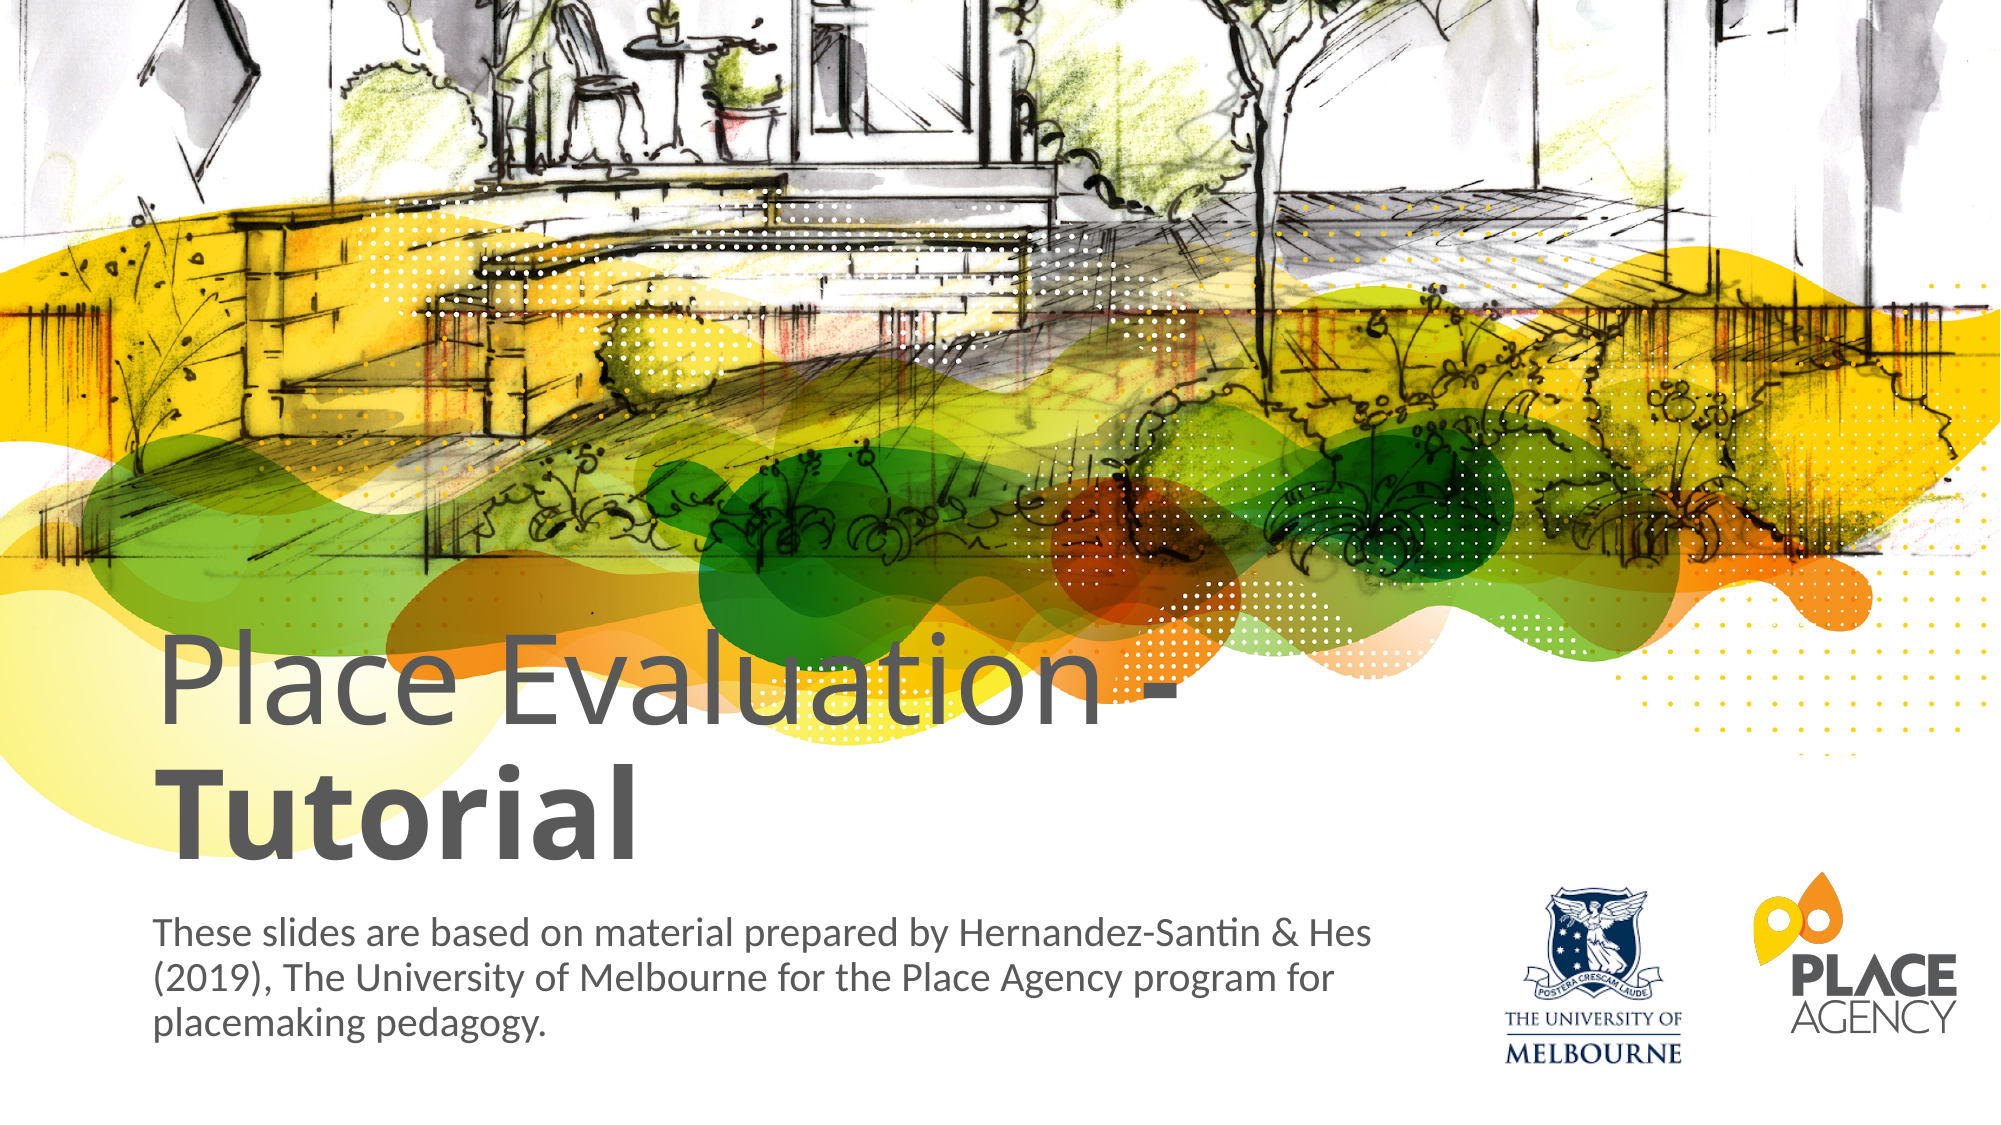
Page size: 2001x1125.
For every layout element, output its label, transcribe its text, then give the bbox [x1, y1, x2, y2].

picture [0, 0, 2000, 1107]
subtitle These slides are based on material prepared by Hernandez-Santin & Hes (2019), The University of Melbourne for the Place Agency program for placemaking pedagogy. [137, 902, 1407, 1072]
title Place Evaluation - Tutorial [138, 725, 1639, 894]
